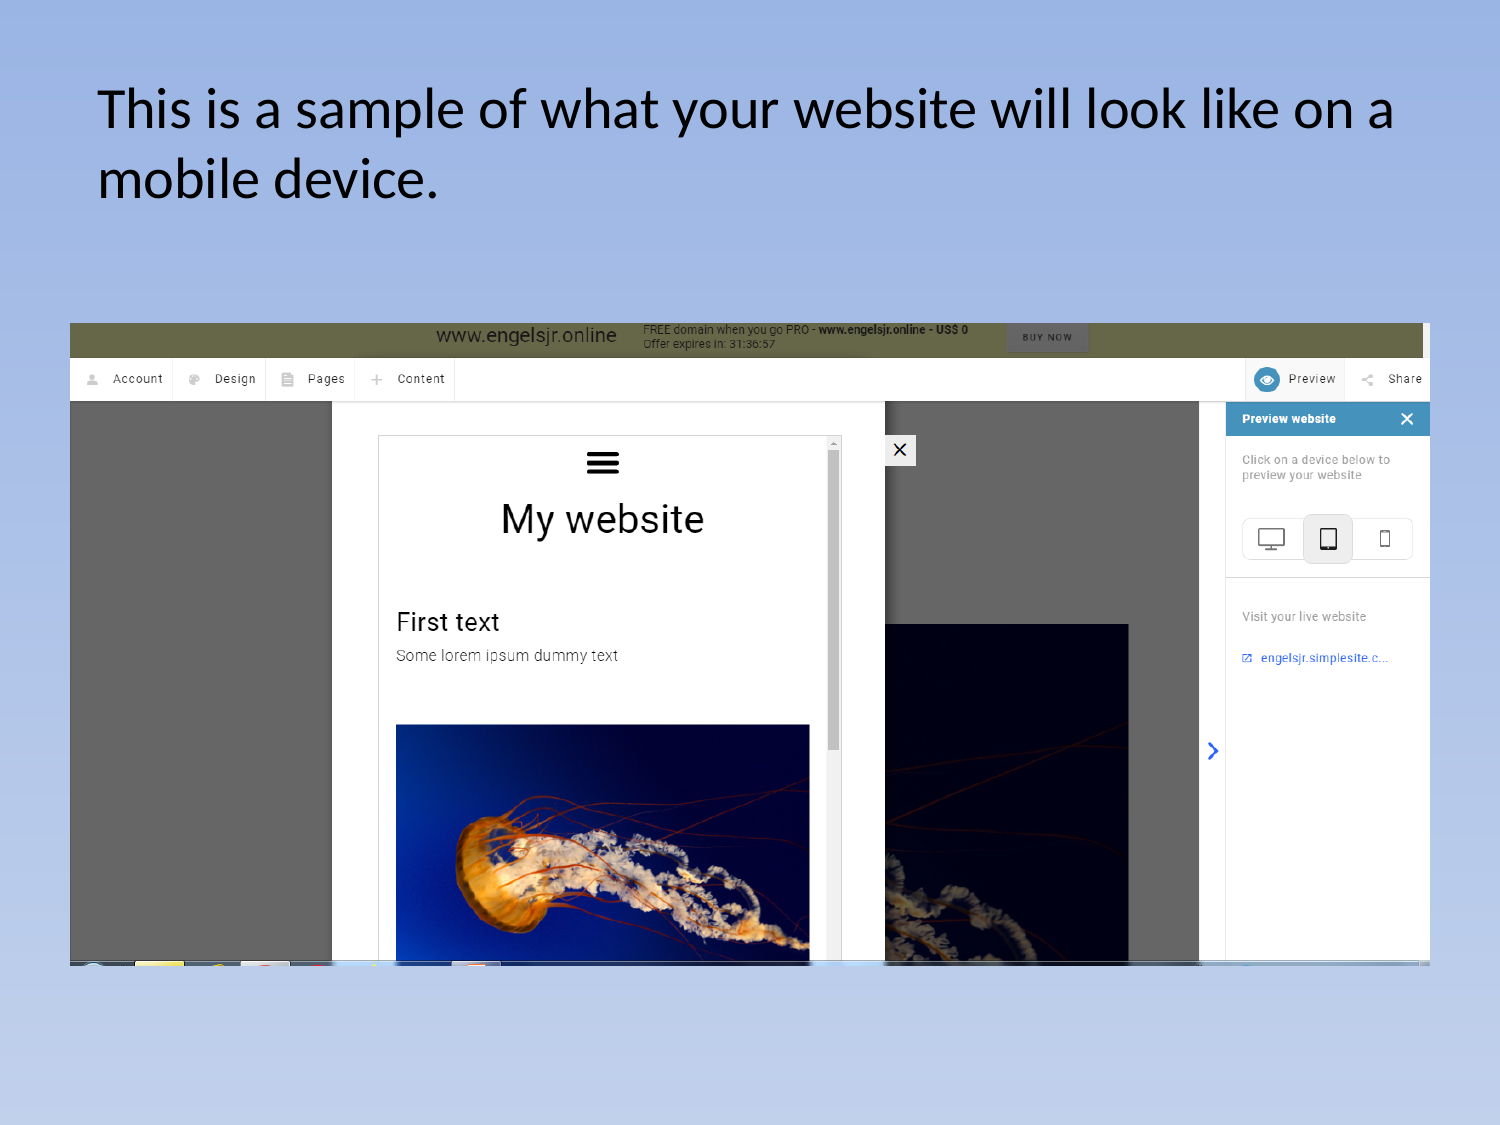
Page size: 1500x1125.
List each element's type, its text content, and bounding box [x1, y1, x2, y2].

title This is a sample of what your website will look like on a mobile device. [82, 46, 1432, 235]
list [70, 323, 1430, 966]
